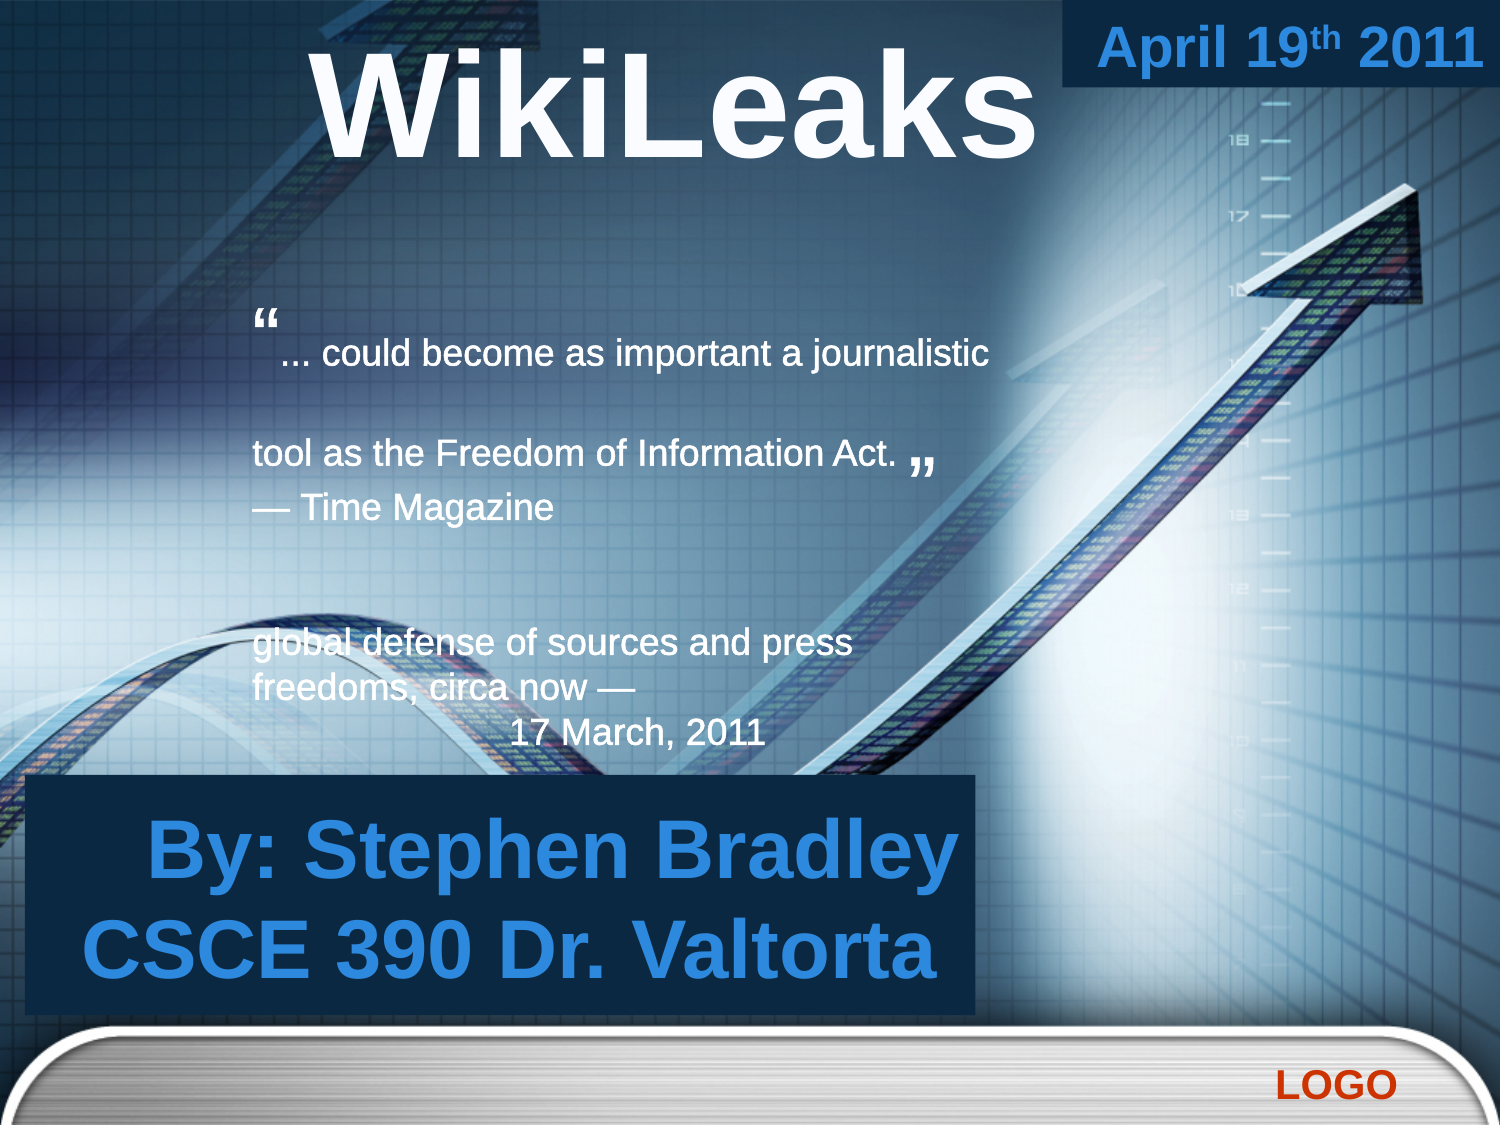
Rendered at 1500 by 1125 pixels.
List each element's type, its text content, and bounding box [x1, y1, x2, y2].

picture [0, 0, 1500, 1125]
title By: Stephen Bradley CSCE 390 Dr. Valtorta [24, 774, 976, 1016]
text_box “... could become as important a journalistic tool as the Freedom of Information Act. „ — Time Magazine global defense of sources and press freedoms, circa now — 17 March, 2011 [237, 274, 1038, 895]
text_box WikiLeaks [287, 0, 1063, 195]
text_box April 19th 2011 [1062, 0, 1500, 88]
